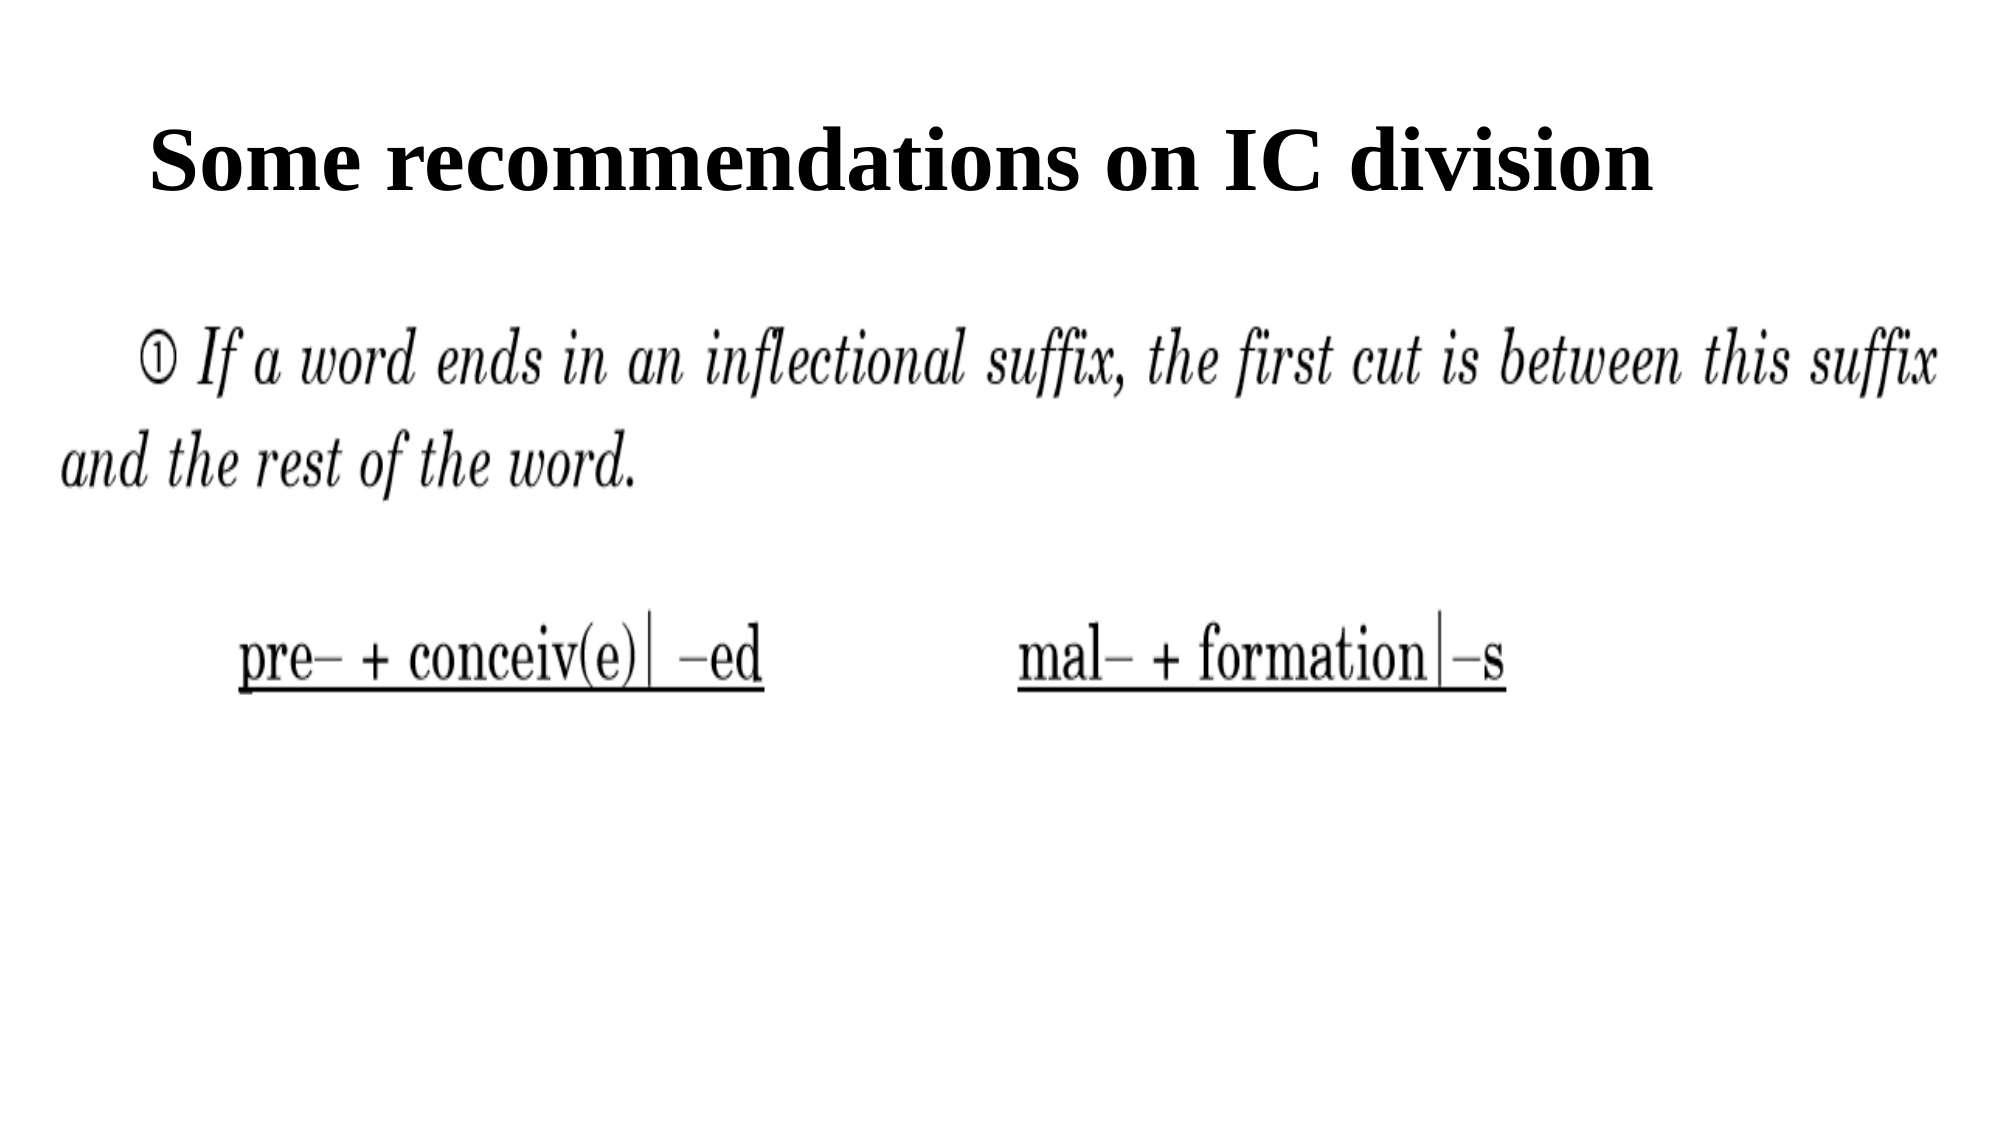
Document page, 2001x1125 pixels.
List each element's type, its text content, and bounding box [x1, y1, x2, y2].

picture [25, 568, 1967, 752]
text_box Some recommendations on IC division [133, 93, 1859, 229]
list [25, 276, 1967, 520]
